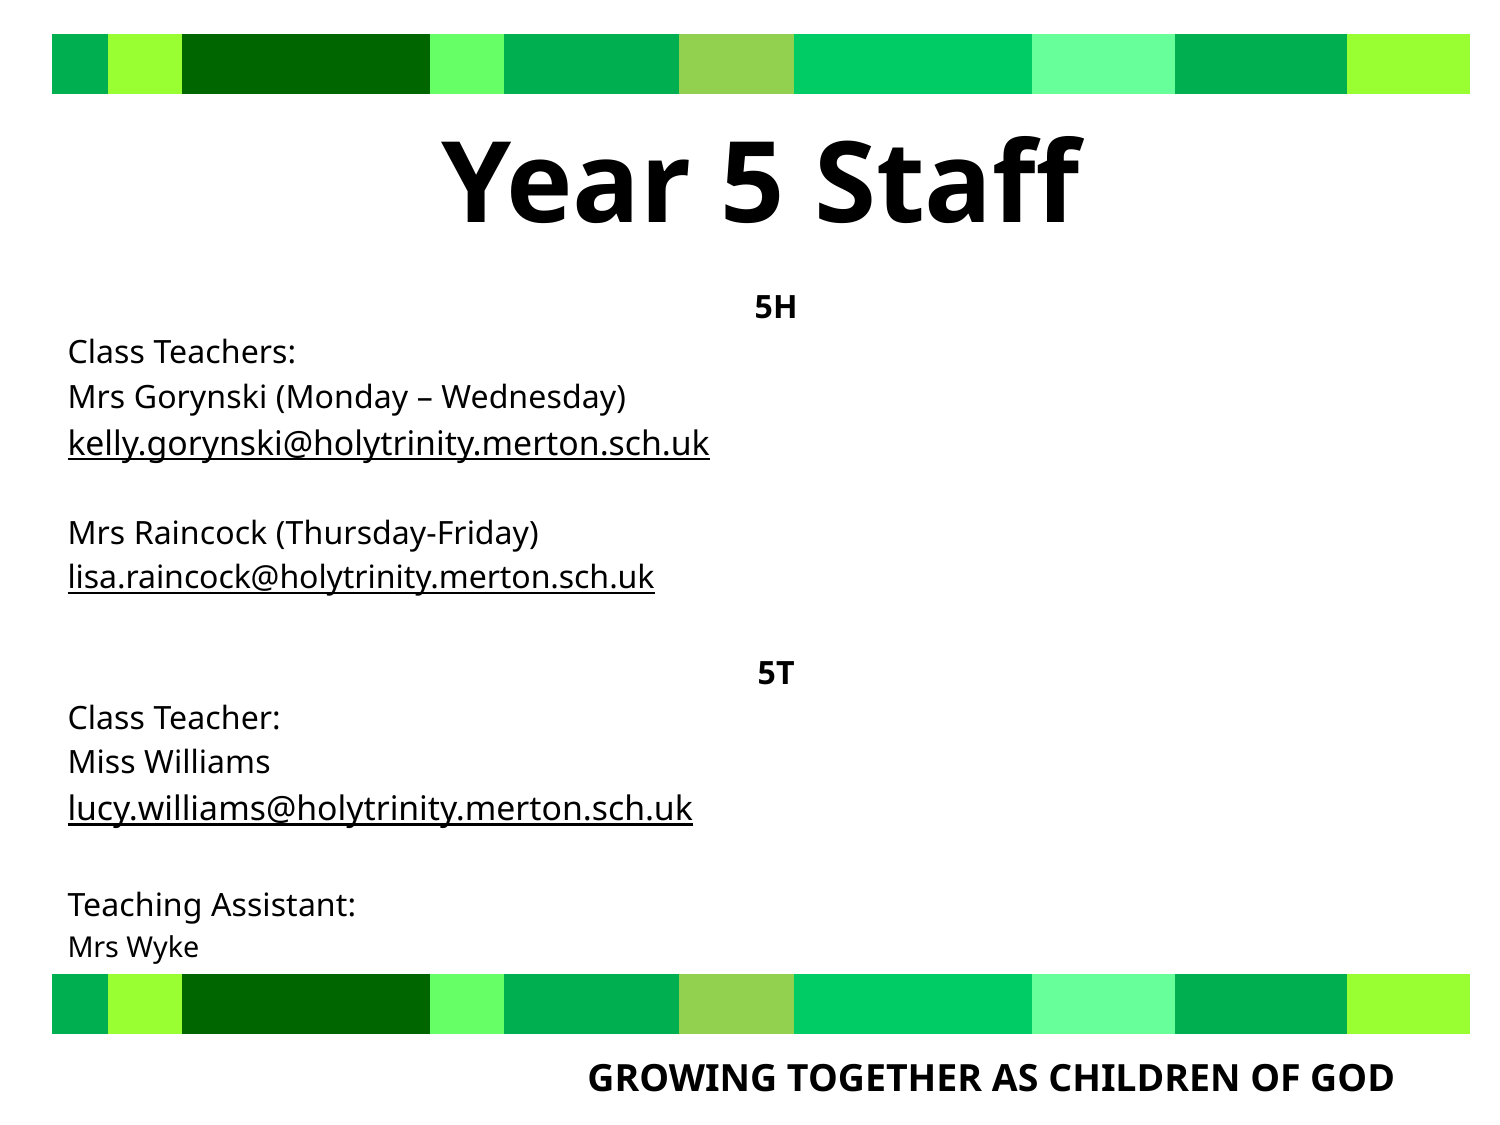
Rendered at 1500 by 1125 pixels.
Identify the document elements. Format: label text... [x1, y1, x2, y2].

text_box GROWING TOGETHER AS CHILDREN OF GOD [572, 1046, 1500, 1107]
picture [52, 974, 1471, 1034]
subtitle 5H Class Teachers: Mrs Gorynski (Monday – Wednesday) kelly.gorynski@holytrinity.merton.sch.uk Mrs Raincock (Thursday-Friday) lisa.raincock@holytrinity.merton.sch.uk 5T Class Teacher: Miss Williams lucy.williams@holytrinity.merton.sch.uk Teaching Assistant: Mrs Wyke [52, 278, 1500, 975]
picture [52, 34, 1471, 94]
title Year 5 Staff [123, 102, 1399, 253]
